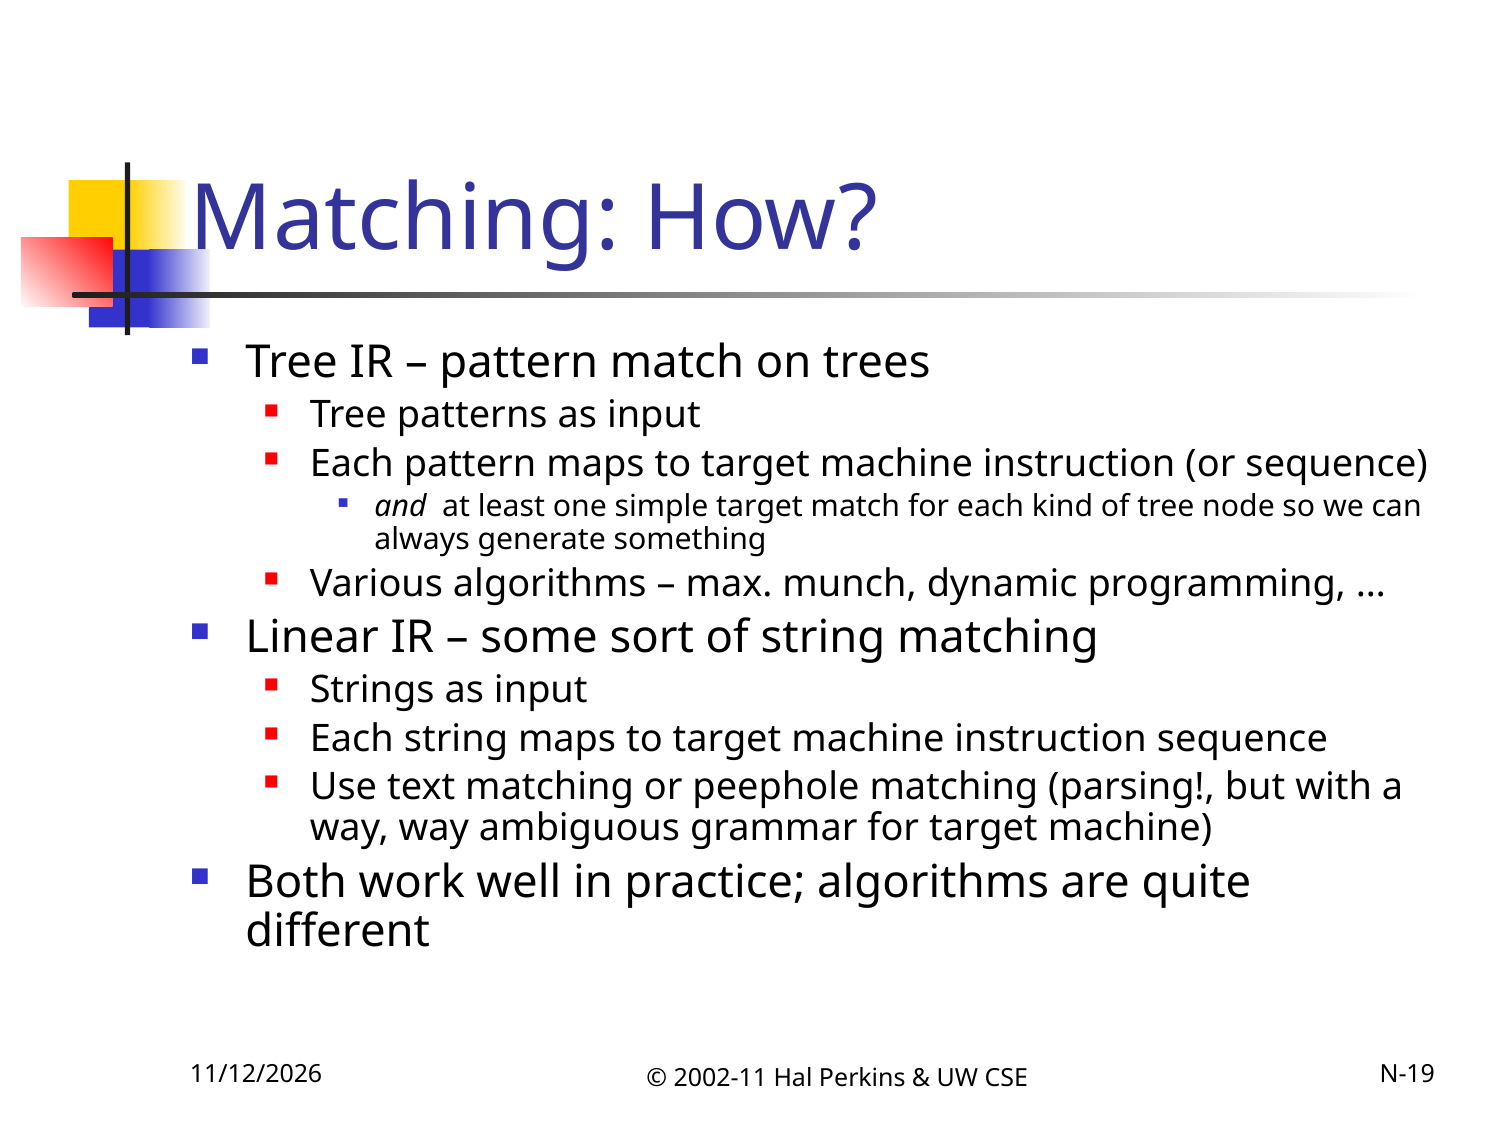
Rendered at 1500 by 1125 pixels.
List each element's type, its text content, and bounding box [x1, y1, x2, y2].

list Tree IR – pattern match on trees Tree patterns as input Each pattern maps to target machine instruction (or sequence) and at least one simple target match for each kind of tree node so we can always generate something Various algorithms – max. munch, dynamic programming, … Linear IR – some sort of string matching Strings as input Each string maps to target machine instruction sequence Use text matching or peephole matching (parsing!, but with a way, way ambiguous grammar for target machine) Both work well in practice; algorithms are quite different [174, 331, 1450, 1006]
title Matching: How? [174, 35, 1454, 275]
slide_number N-19 [1137, 1023, 1451, 1100]
footer © 2002-11 Hal Perkins & UW CSE [599, 1023, 1076, 1100]
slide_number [174, 1023, 488, 1100]
